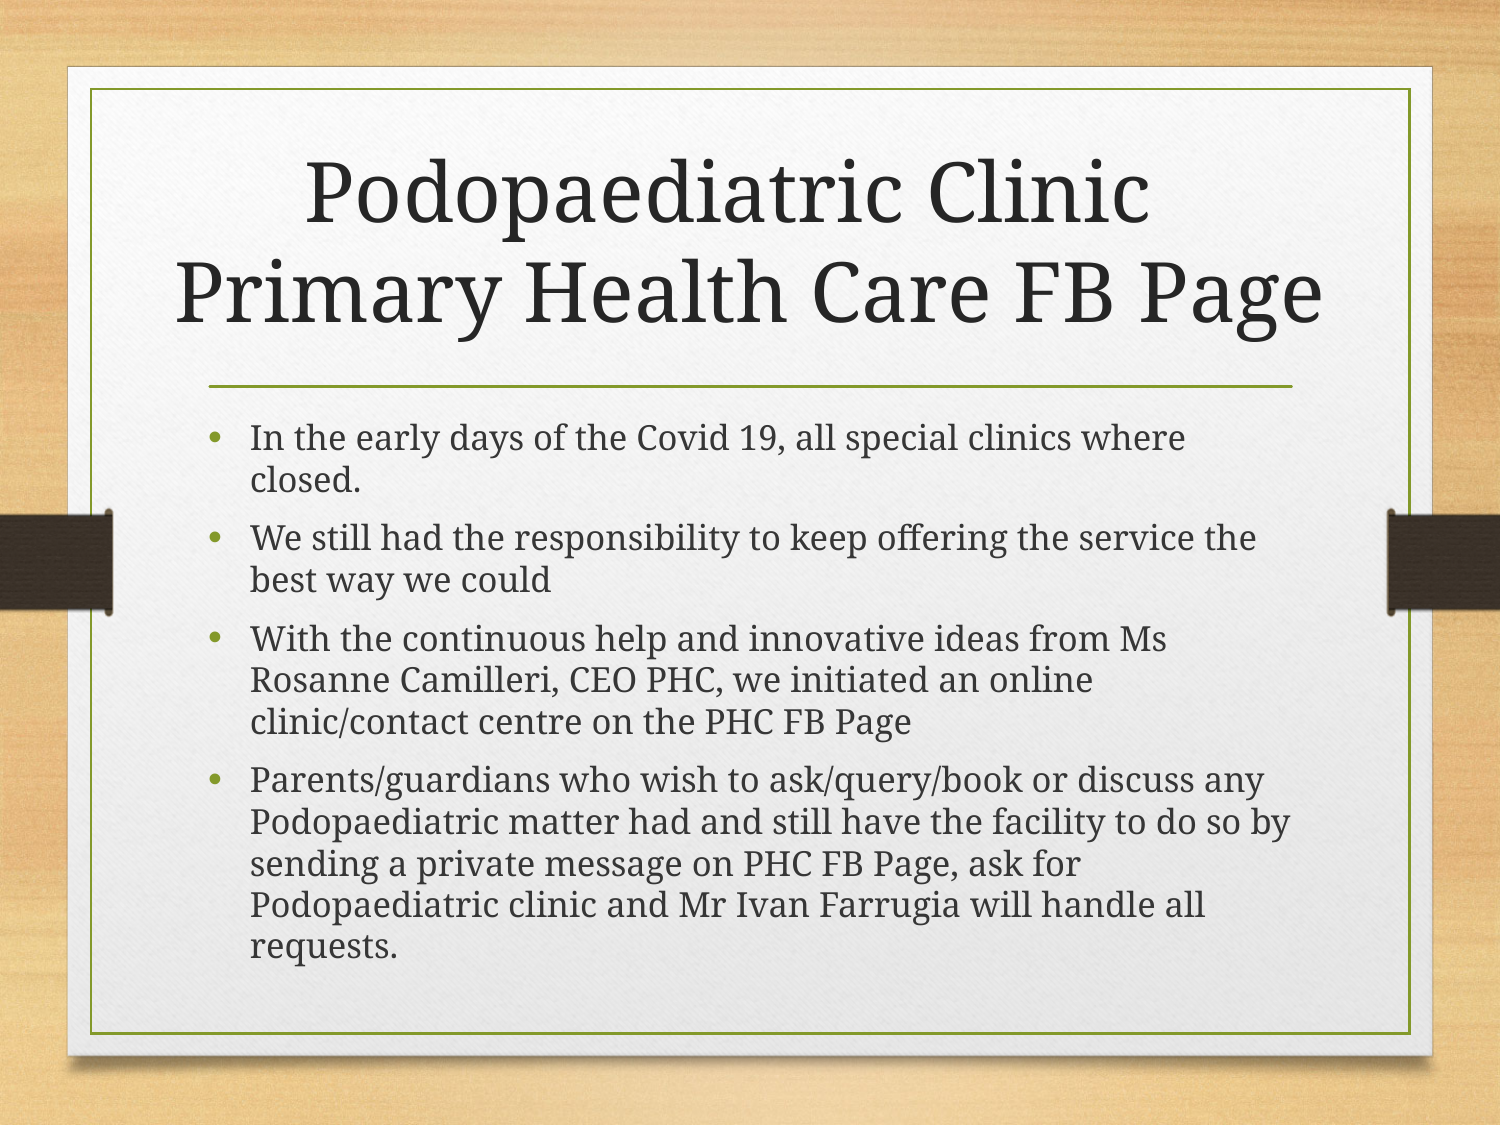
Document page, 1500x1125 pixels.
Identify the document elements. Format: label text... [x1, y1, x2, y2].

list In the early days of the Covid 19, all special clinics where closed. We still had the responsibility to keep offering the service the best way we could With the continuous help and innovative ideas from Ms Rosanne Camilleri, CEO PHC, we initiated an online clinic/contact centre on the PHC FB Page Parents/guardians who wish to ask/query/book or discuss any Podopaediatric matter had and still have the facility to do so by sending a private message on PHC FB Page, ask for Podopaediatric clinic and Mr Ivan Farrugia will handle all requests. [193, 408, 1309, 974]
picture [0, 0, 1500, 1125]
title Podopaediatric Clinic Primary Health Care FB Page [88, 113, 1412, 364]
